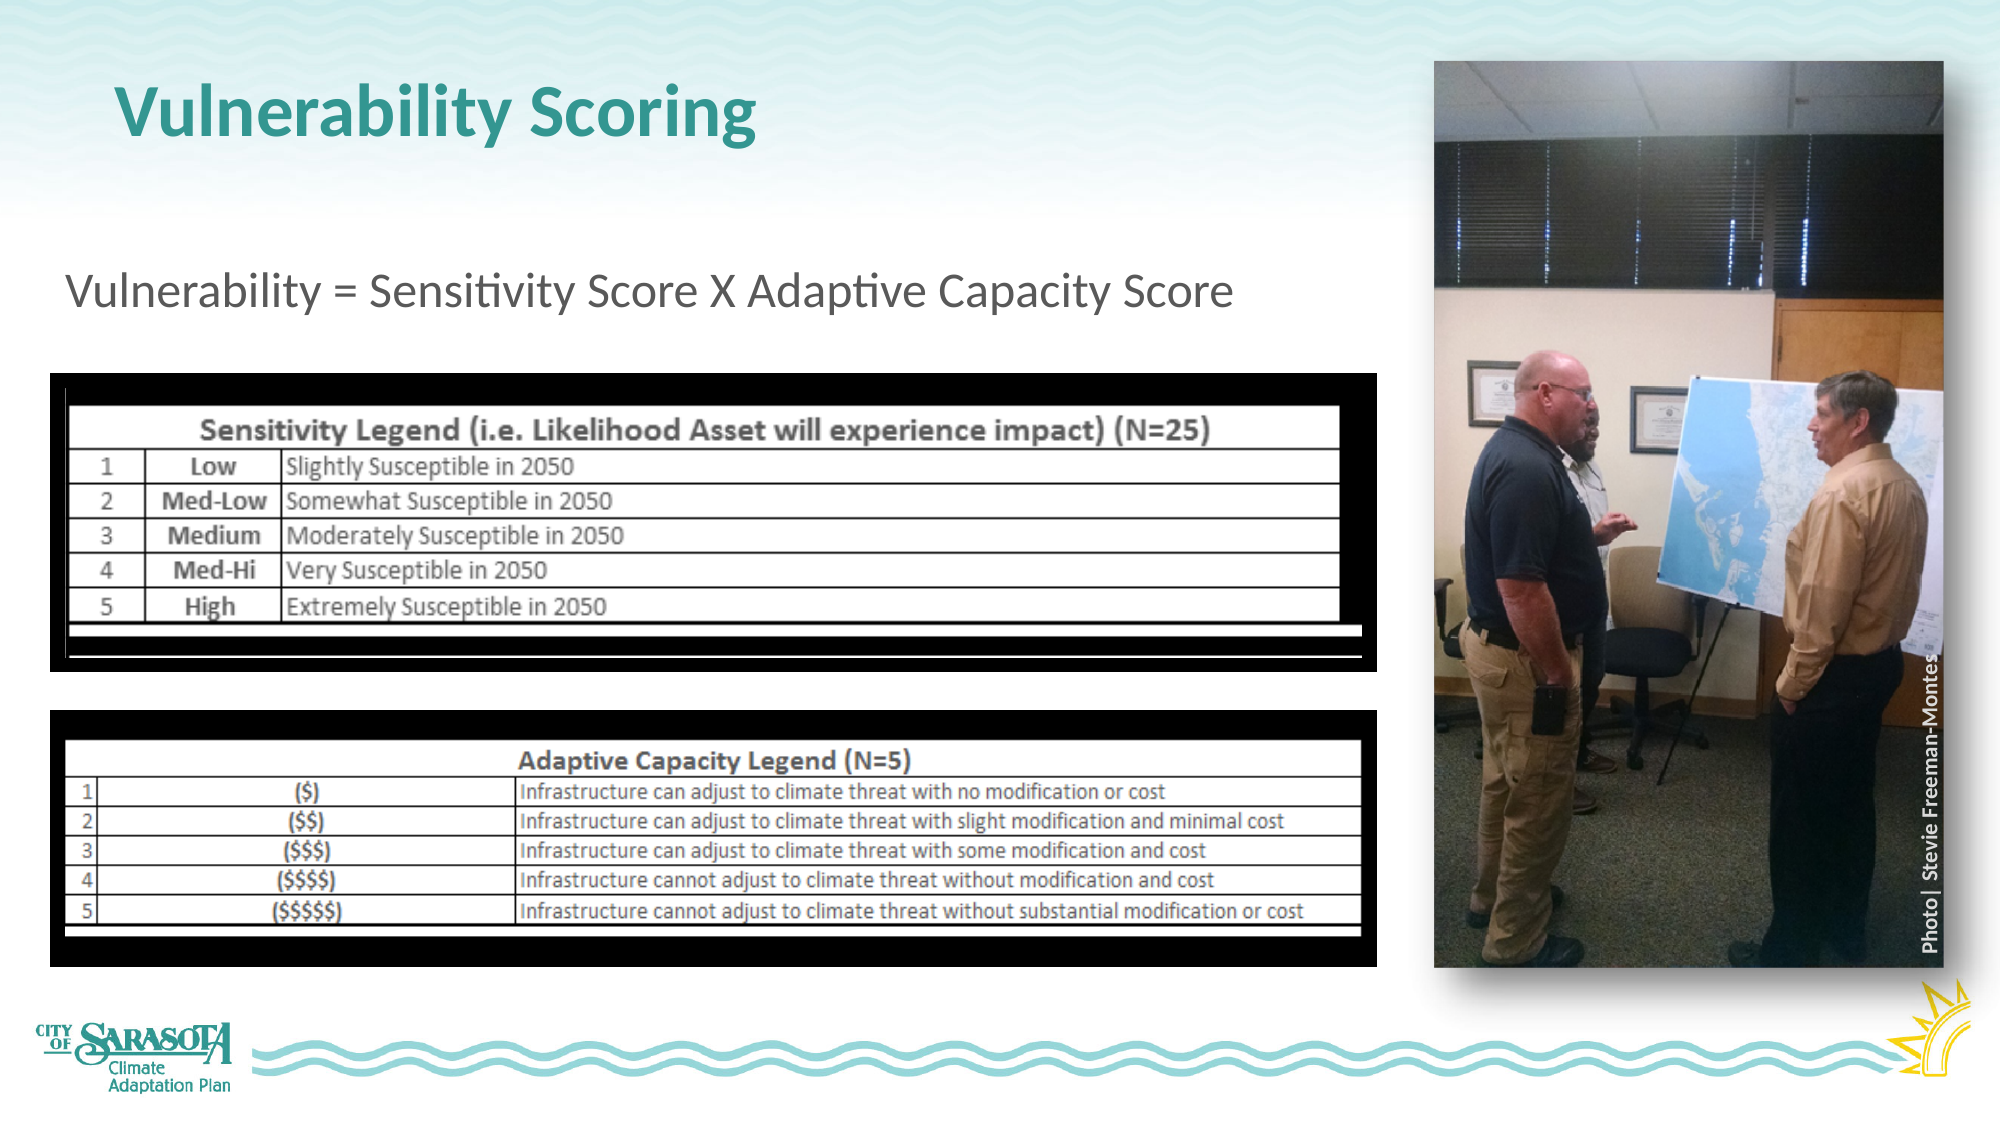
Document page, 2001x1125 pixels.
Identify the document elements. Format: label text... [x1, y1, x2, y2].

title Vulnerability Scoring [99, 12, 1900, 200]
list Vulnerability = Sensitivity Score X Adaptive Capacity Score [50, 249, 1301, 368]
picture [0, 0, 2000, 1125]
